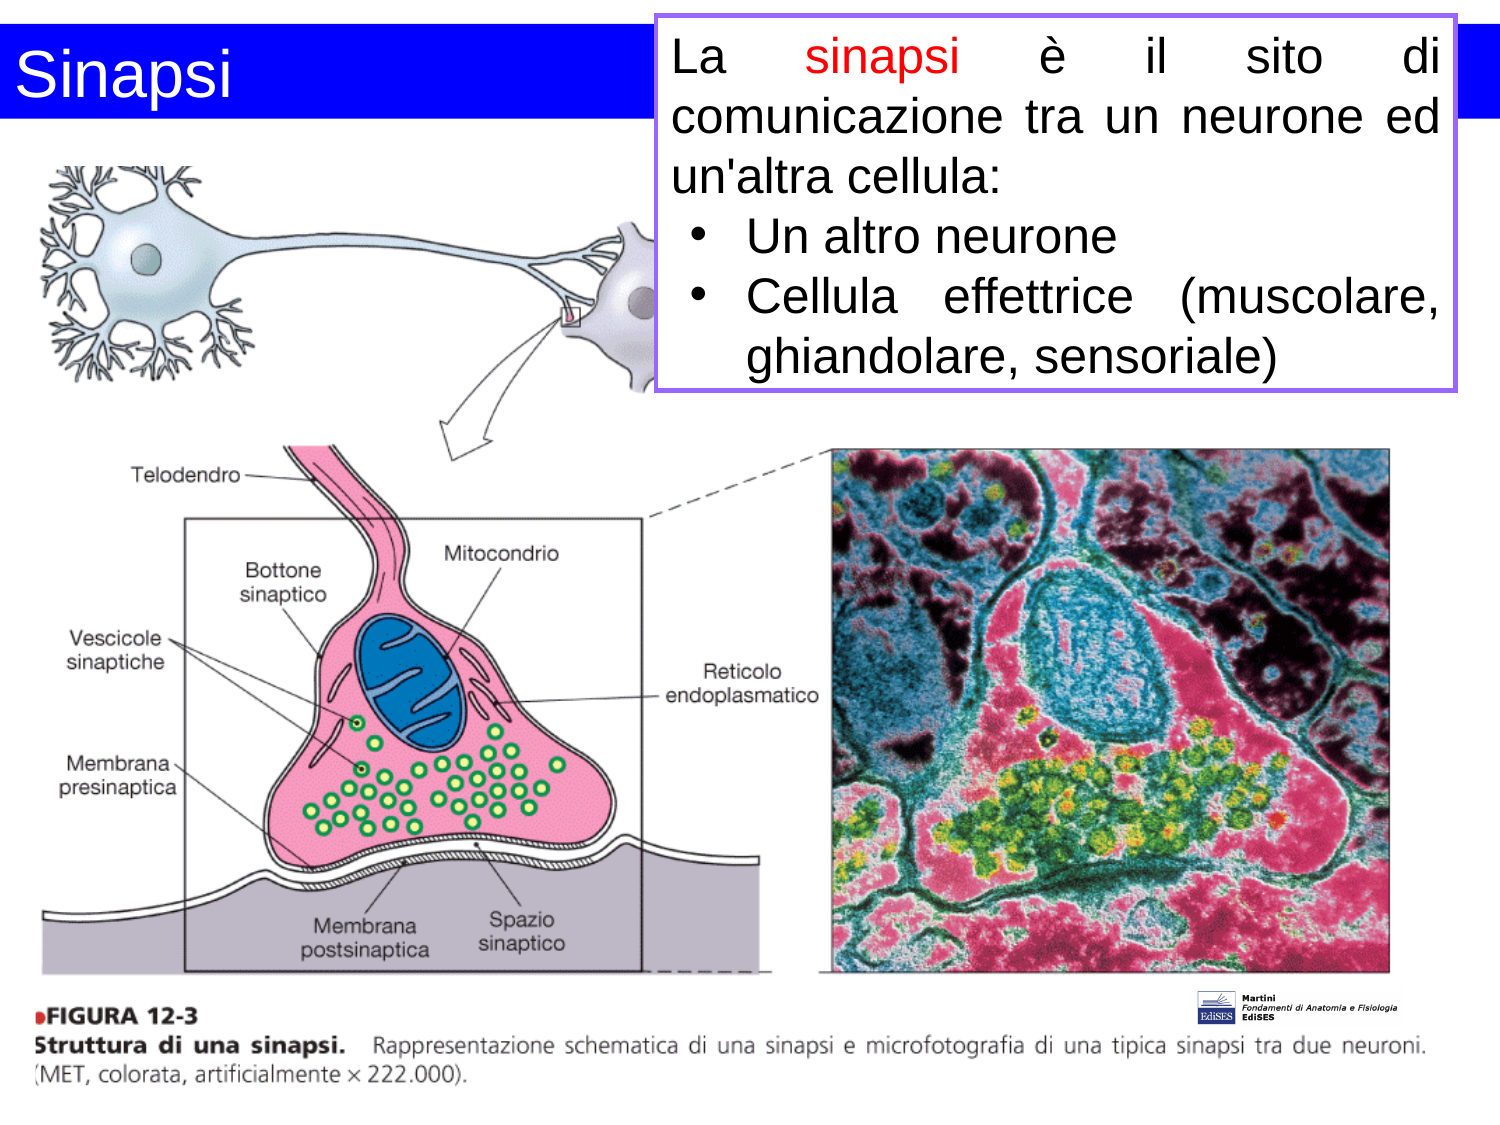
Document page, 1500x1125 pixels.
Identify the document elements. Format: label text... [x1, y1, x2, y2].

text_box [35, 166, 1428, 1093]
text_box La sinapsi è il sito di comunicazione tra un neurone ed un'altra cellula: Un altro neurone Cellula effettrice (muscolare, ghiandolare, sensoriale) [656, 15, 1456, 391]
text_box Sinapsi [1456, 23, 1500, 119]
text_box Sinapsi [0, 23, 656, 119]
